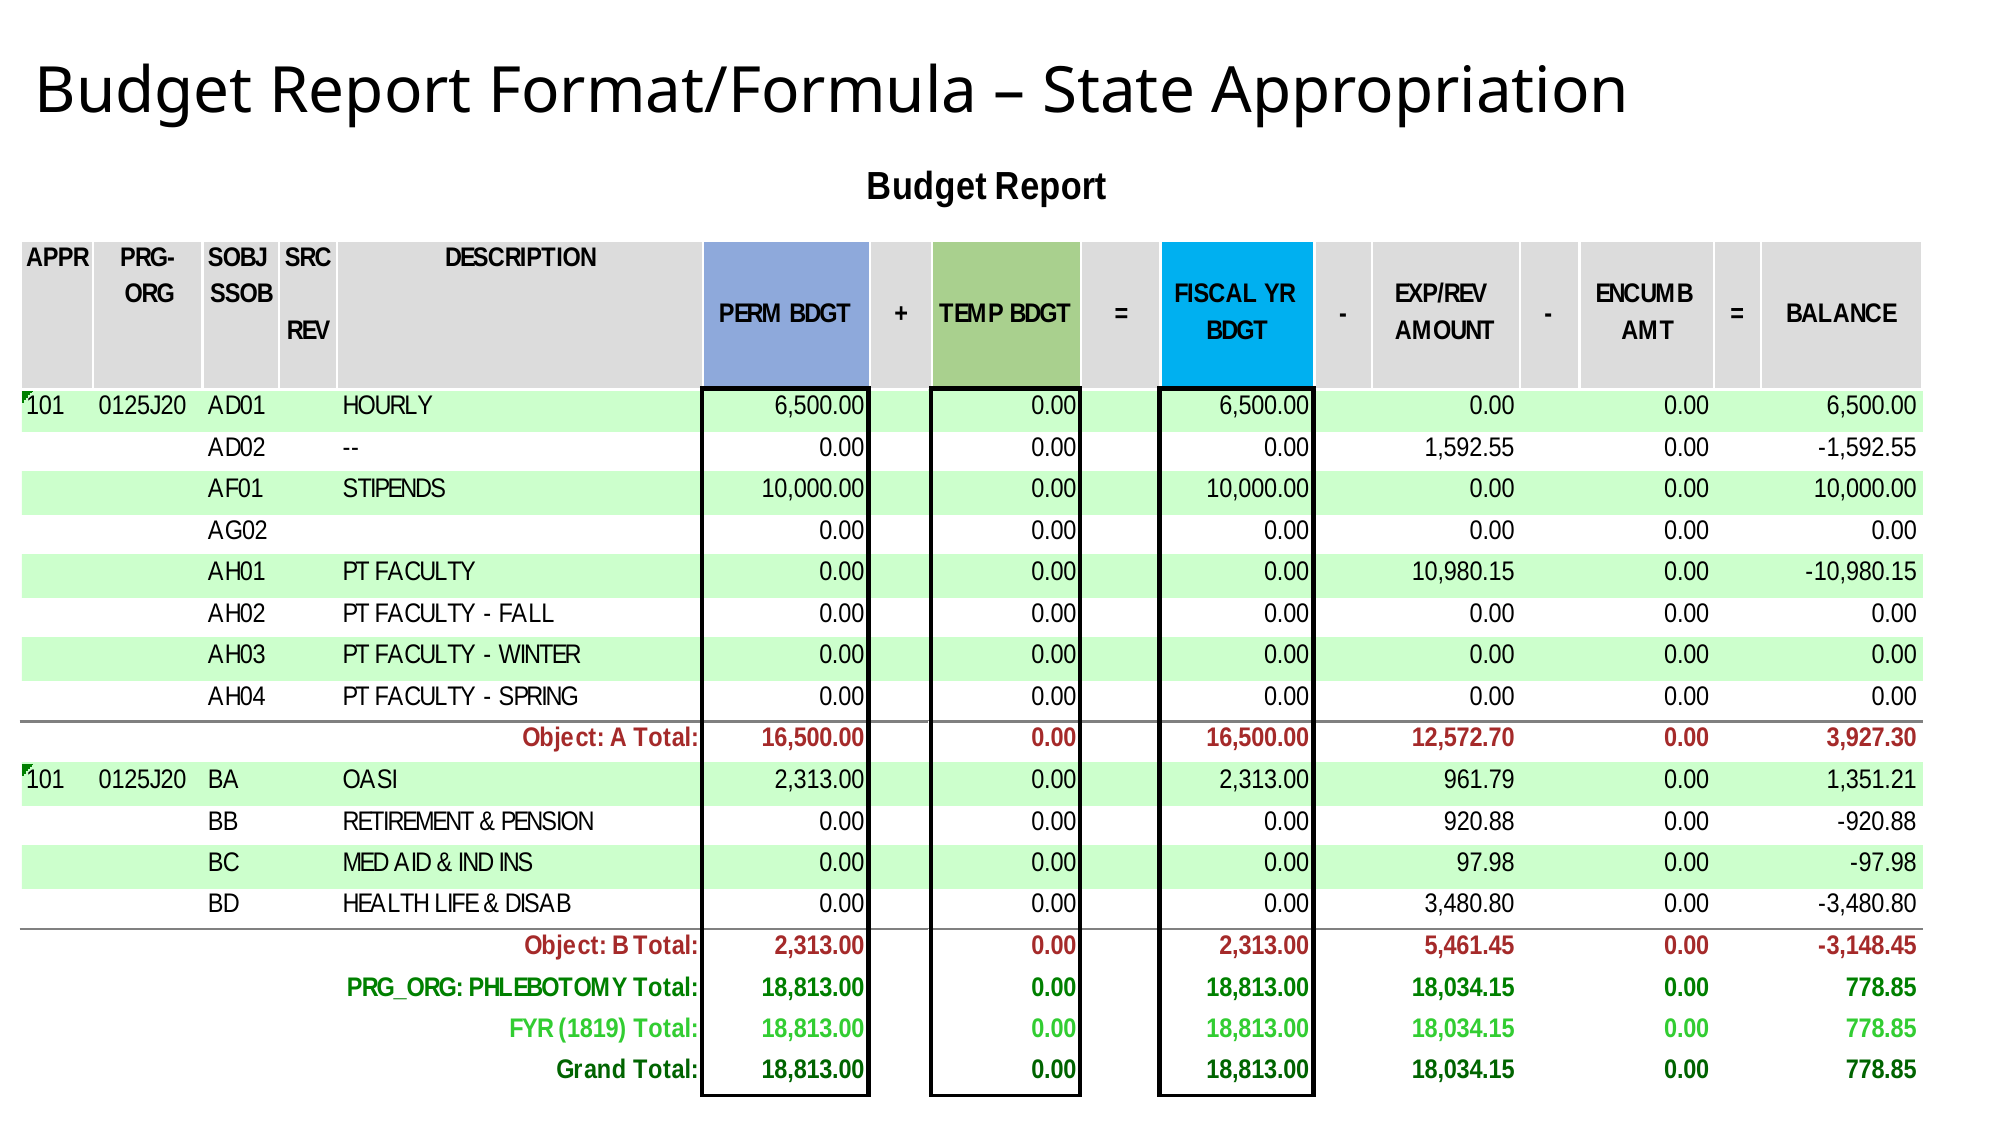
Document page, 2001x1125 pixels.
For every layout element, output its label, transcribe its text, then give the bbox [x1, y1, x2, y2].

title Budget Report Format/Formula – State Appropriation [19, 24, 1685, 158]
picture [19, 158, 1953, 1099]
